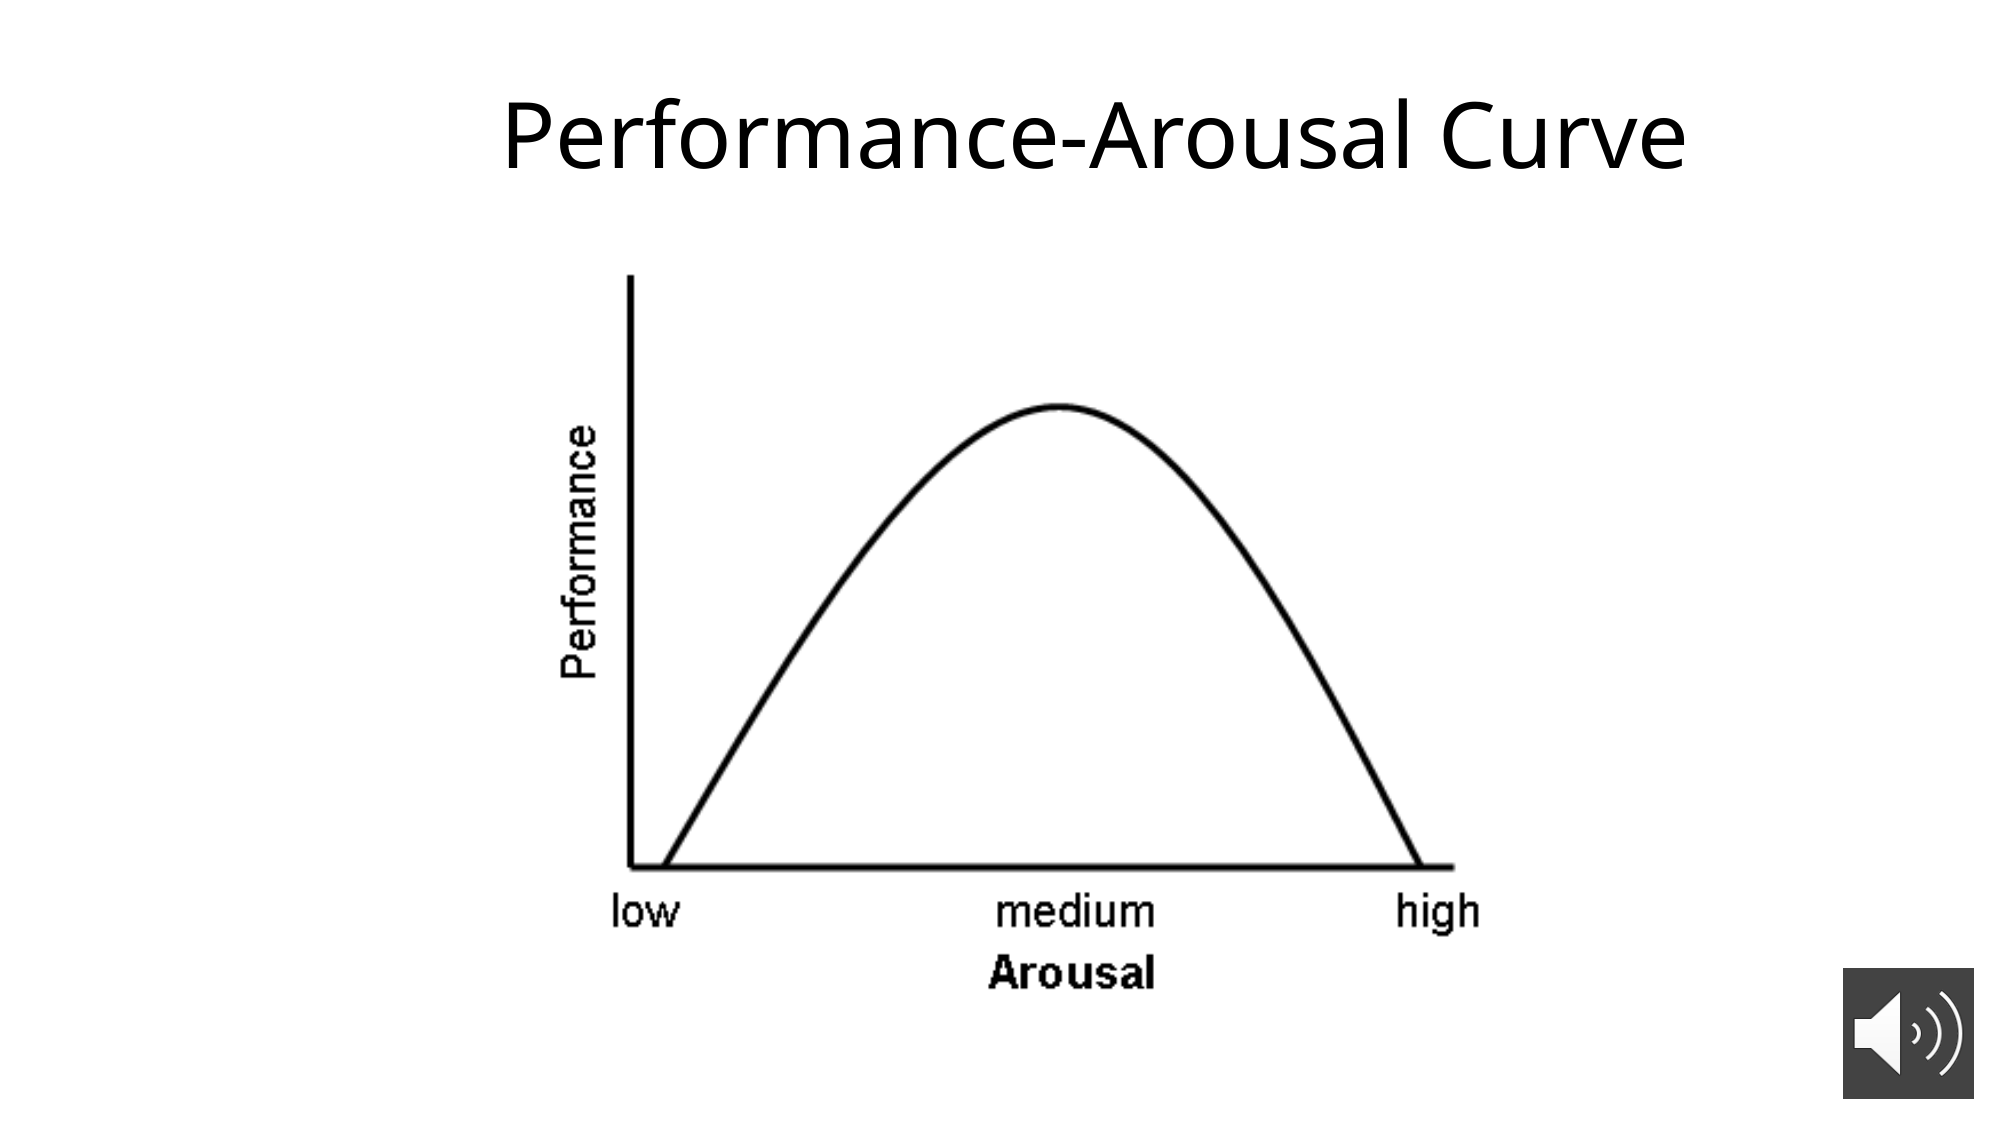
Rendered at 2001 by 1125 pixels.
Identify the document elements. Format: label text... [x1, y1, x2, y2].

title Performance-Arousal Curve [485, 45, 1716, 233]
picture [550, 262, 1488, 1004]
picture [1841, 966, 1975, 1100]
